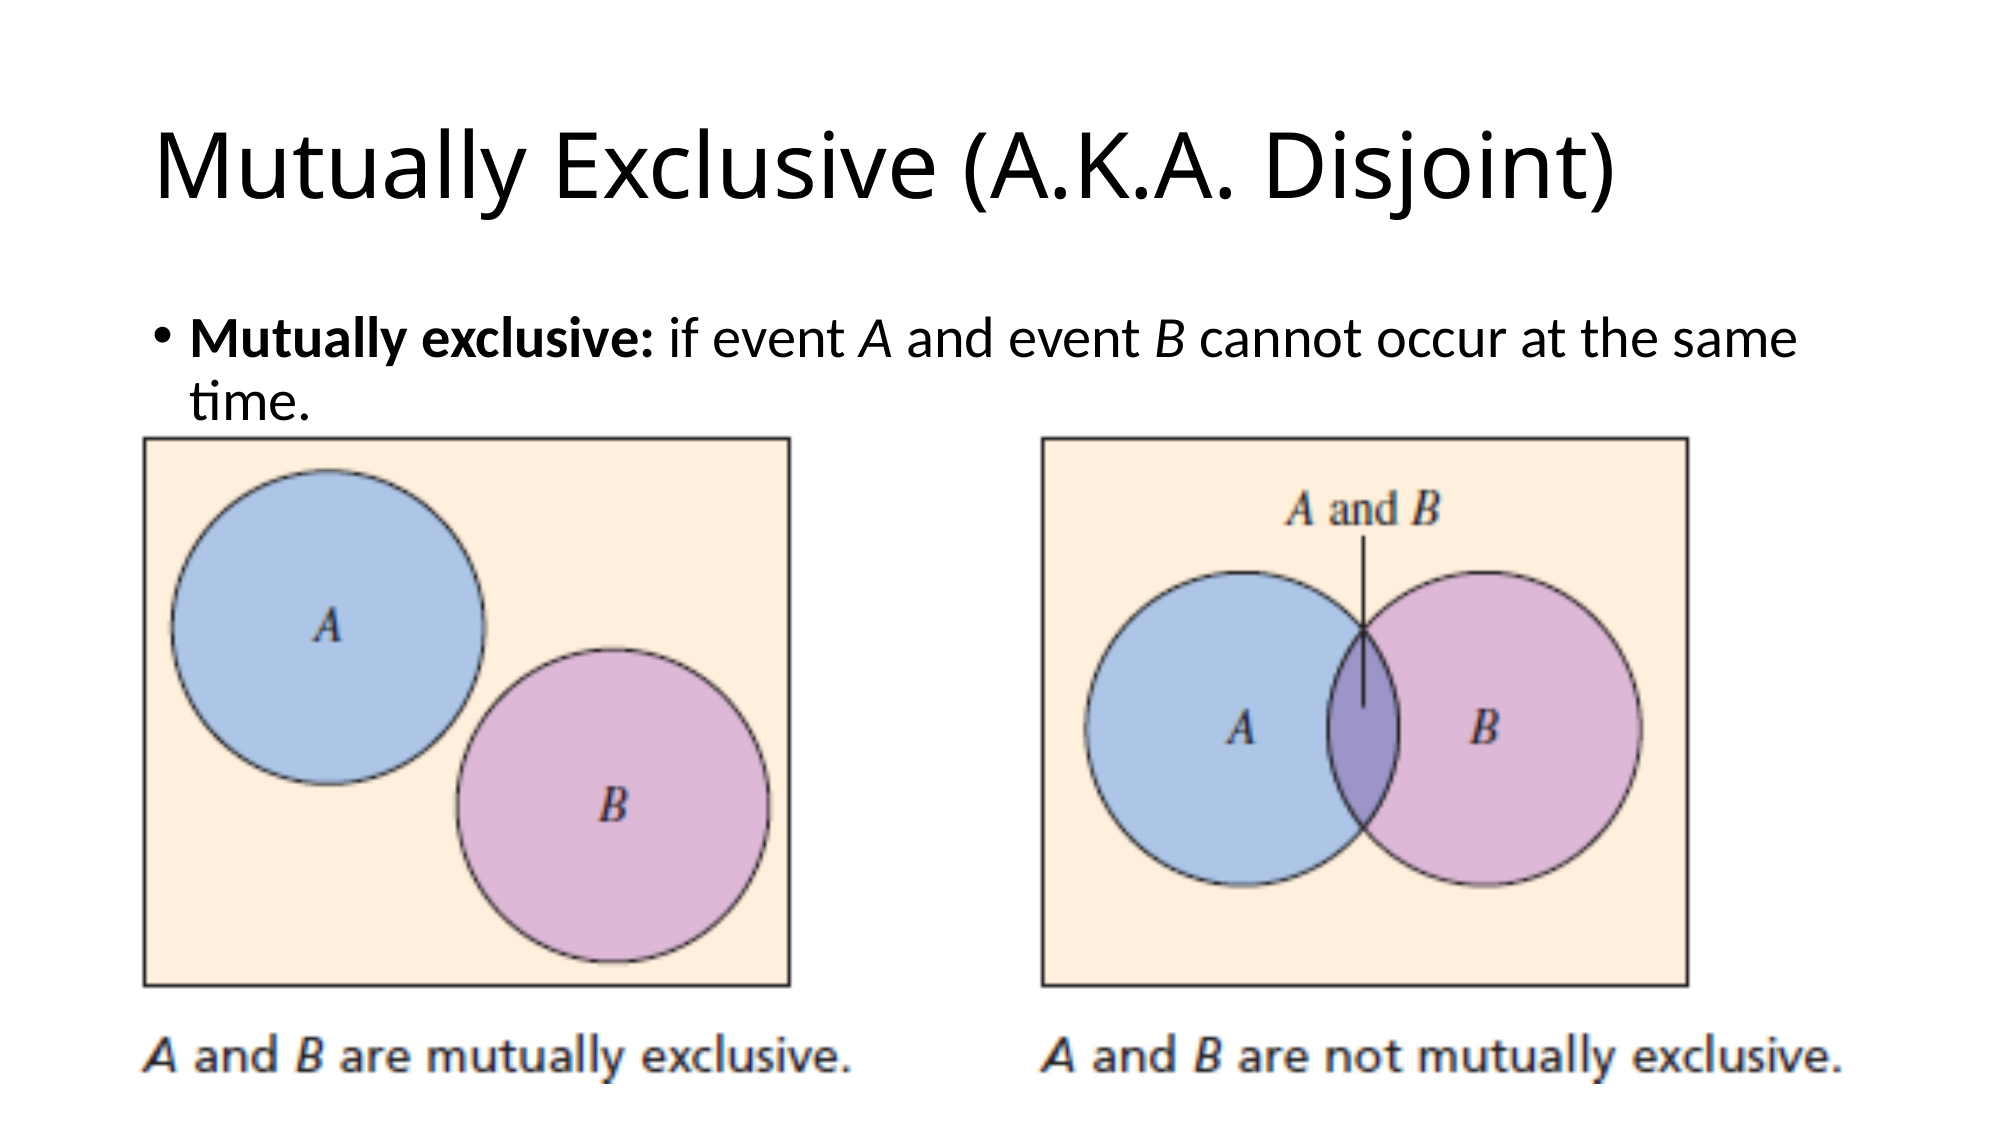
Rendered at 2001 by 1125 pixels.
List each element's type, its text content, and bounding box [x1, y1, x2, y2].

list Mutually exclusive: if event A and event B cannot occur at the same time. [137, 299, 1863, 1014]
picture [137, 424, 1856, 1084]
title Mutually Exclusive (A.K.A. Disjoint) [137, 59, 1863, 278]
